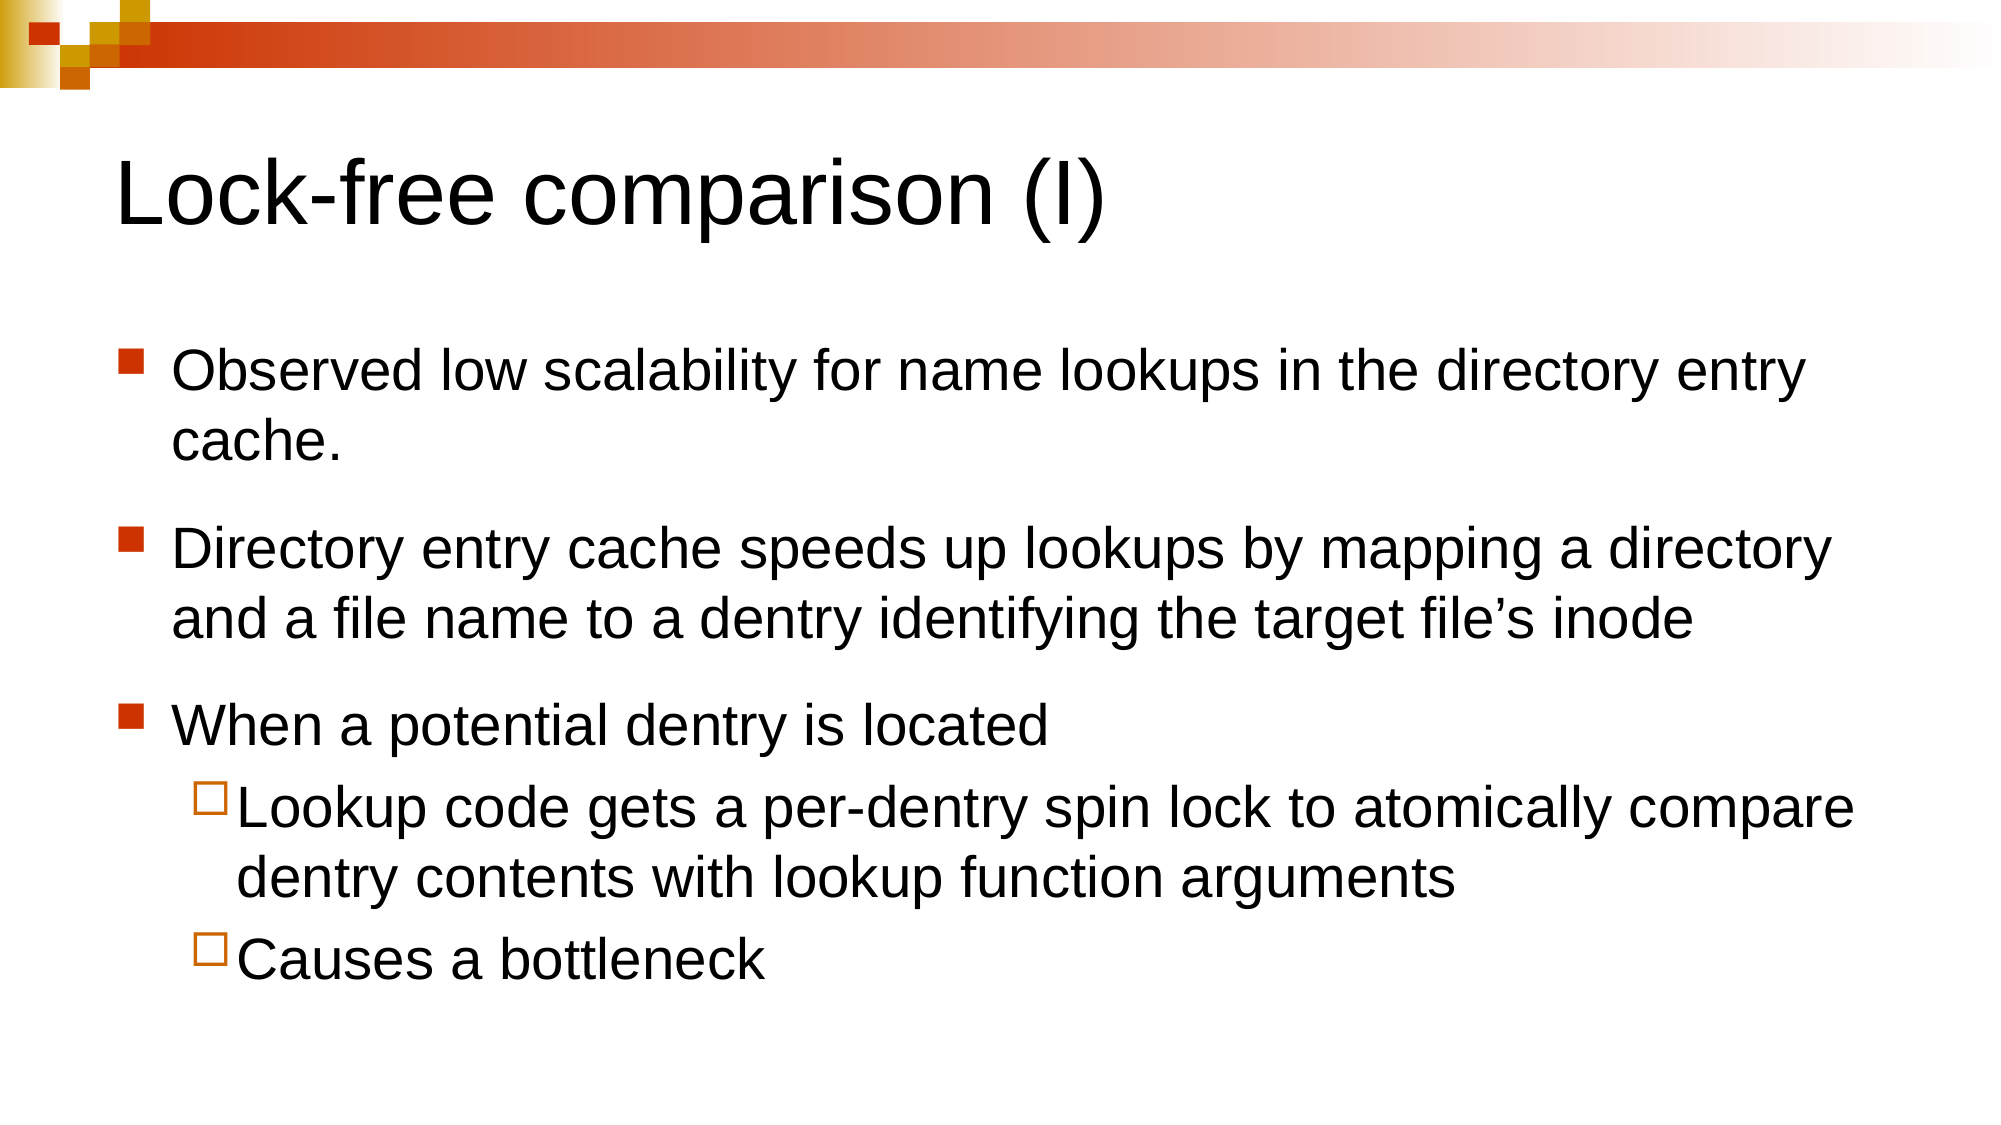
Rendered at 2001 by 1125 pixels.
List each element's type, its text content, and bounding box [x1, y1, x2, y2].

title Lock-free comparison (I) [99, 75, 1900, 300]
list Observed low scalability for name lookups in the directory entry cache. Directory entry cache speeds up lookups by mapping a directory and a file name to a dentry identifying the target file’s inode When a potential dentry is located Lookup code gets a per-dentry spin lock to atomically compare dentry contents with lookup function arguments Causes a bottleneck [99, 324, 1900, 963]
